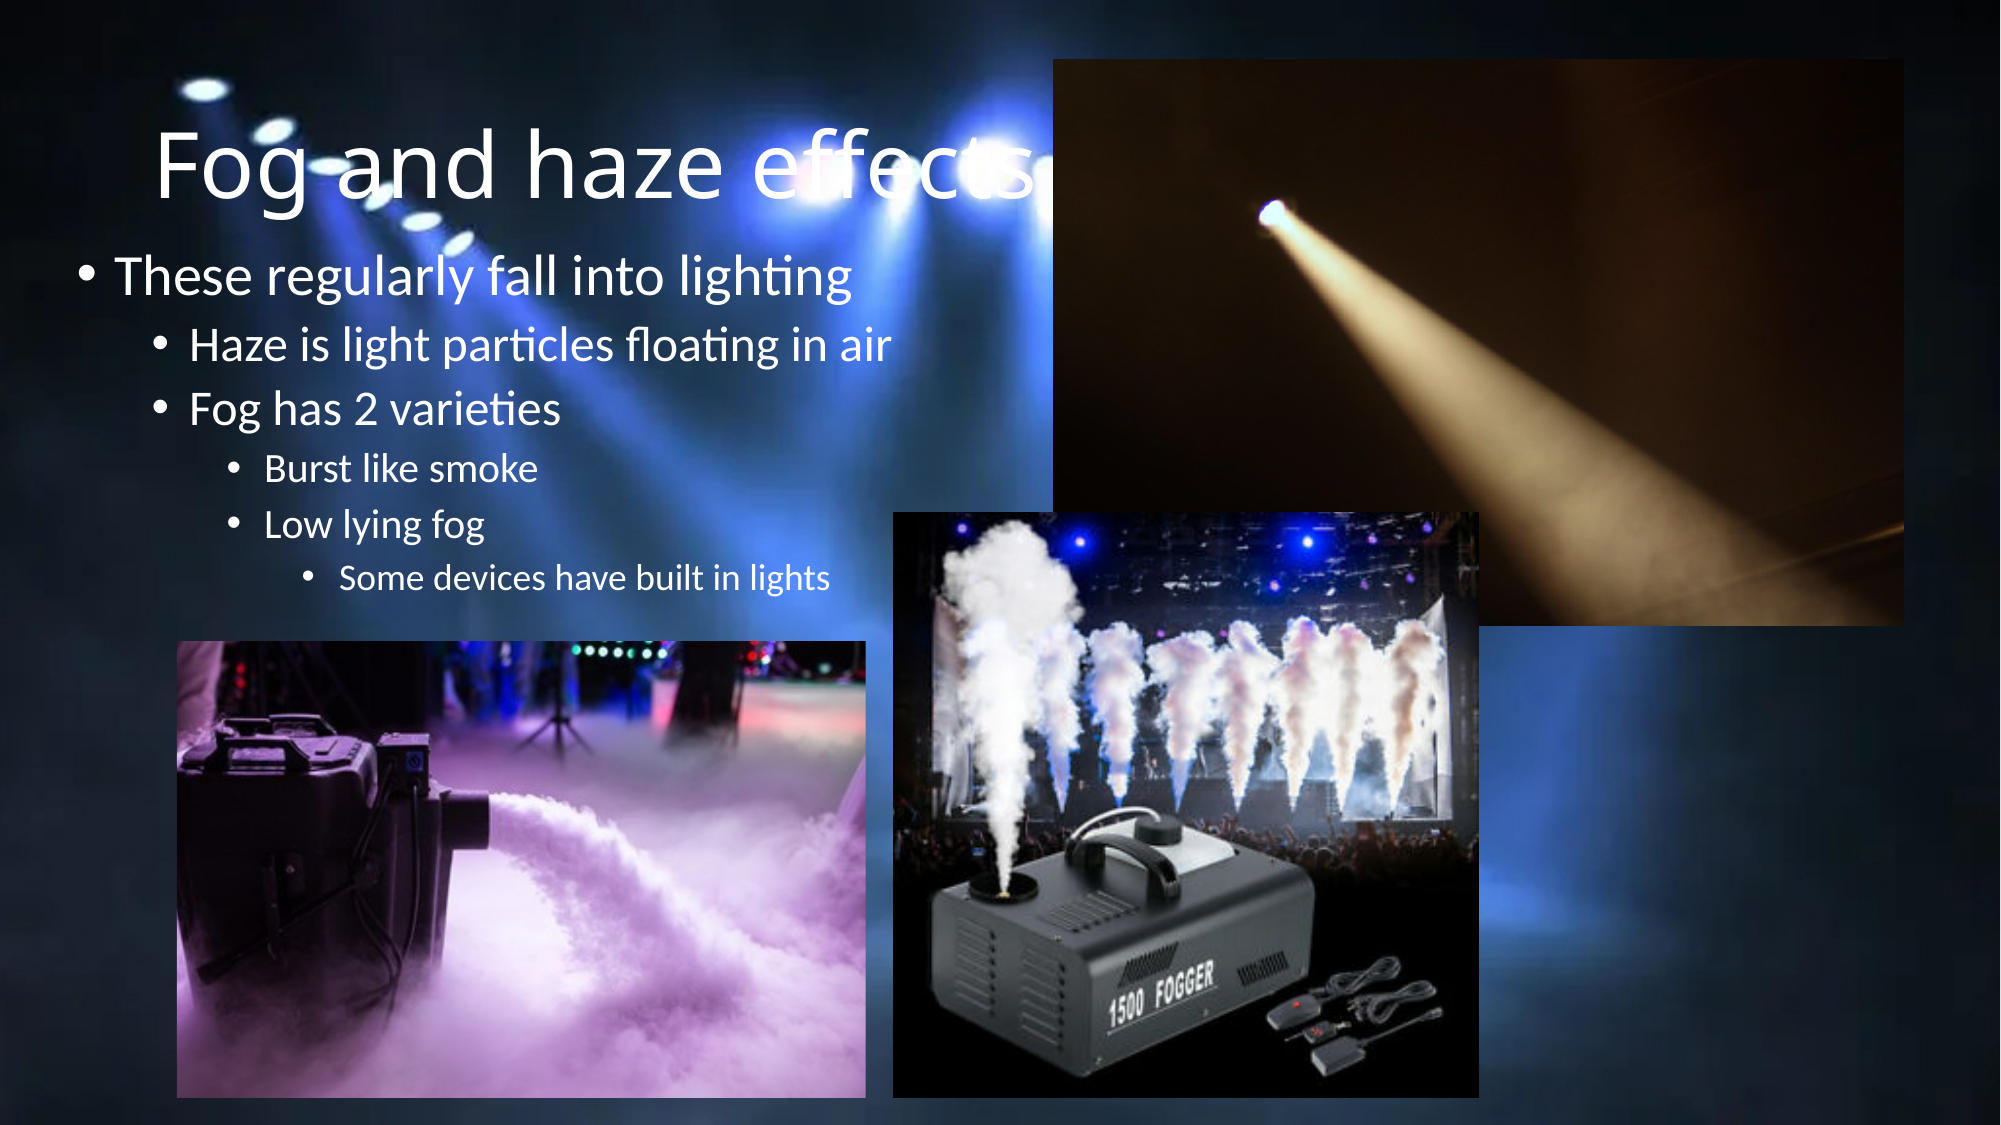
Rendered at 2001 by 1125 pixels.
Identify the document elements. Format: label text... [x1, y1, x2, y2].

list These regularly fall into lighting Haze is light particles floating in air Fog has 2 varieties Burst like smoke Low lying fog Some devices have built in lights [61, 237, 912, 952]
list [1053, 59, 1904, 626]
title Fog and haze effects [137, 59, 1053, 278]
picture [0, 0, 2001, 1125]
